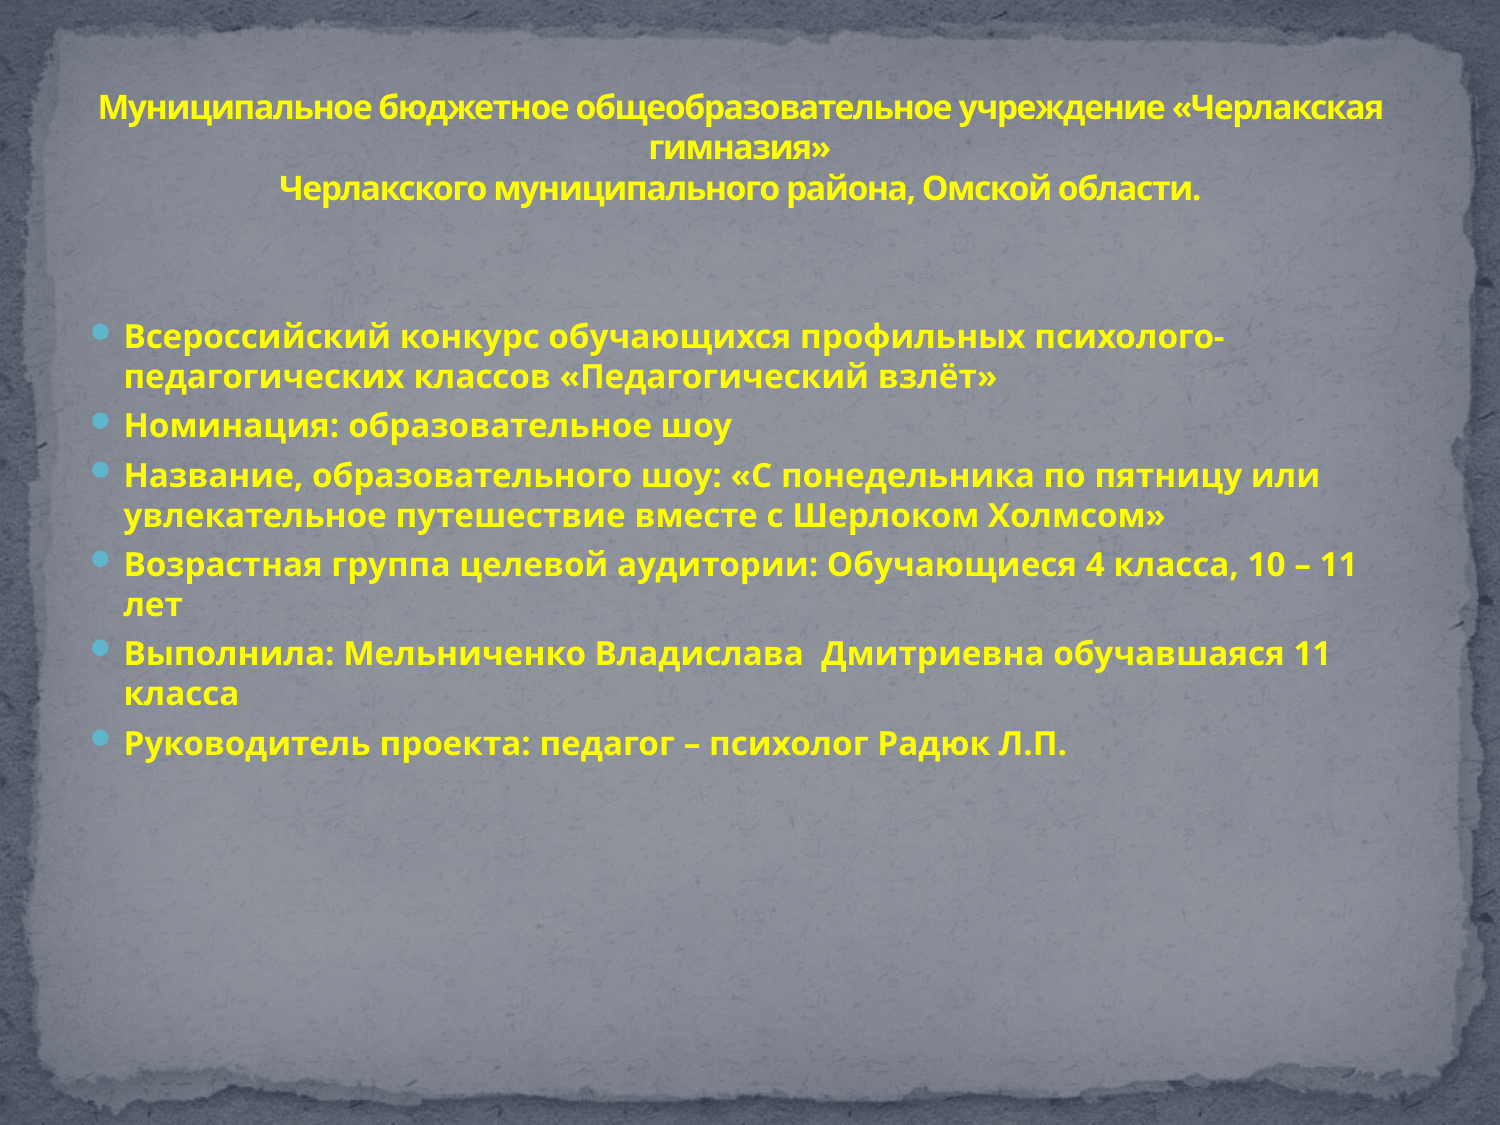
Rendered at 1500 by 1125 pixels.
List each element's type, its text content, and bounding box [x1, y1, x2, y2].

list Всероссийский конкурс обучающихся профильных психолого-педагогических классов «Педагогический взлёт» Номинация: образовательное шоу Название, образовательного шоу: «С понедельника по пятницу или увлекательное путешествие вместе с Шерлоком Холмсом» Возрастная группа целевой аудитории: Обучающиеся 4 класса, 10 – 11 лет Выполнила: Мельниченко Владислава Дмитриевна обучавшаяся 11 класса Руководитель проекта: педагог – психолог Радюк Л.П. [75, 249, 1425, 1000]
title Муниципальное бюджетное общеобразовательное учреждение «Черлакская гимназия» Черлакского муниципального района, Омской области. [64, 78, 1415, 279]
